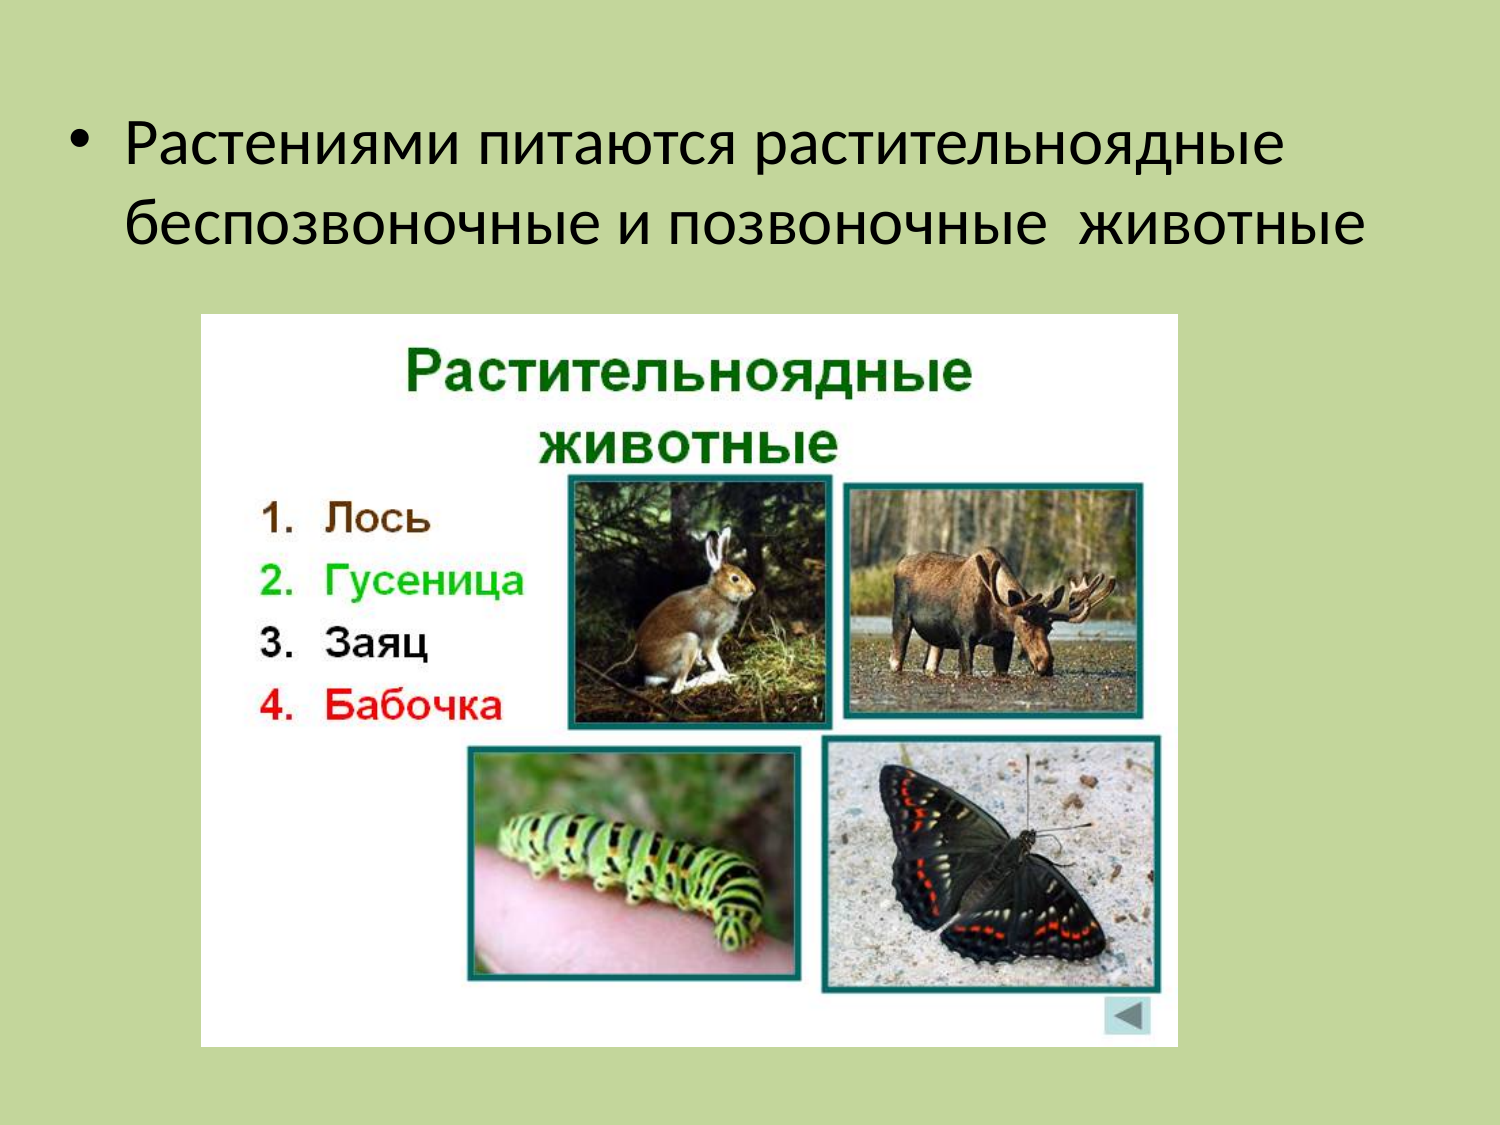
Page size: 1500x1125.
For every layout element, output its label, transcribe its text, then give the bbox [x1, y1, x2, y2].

picture [201, 314, 1179, 1048]
list Растениями питаются растительноядные беспозвоночные и позвоночные животные [53, 90, 1404, 833]
